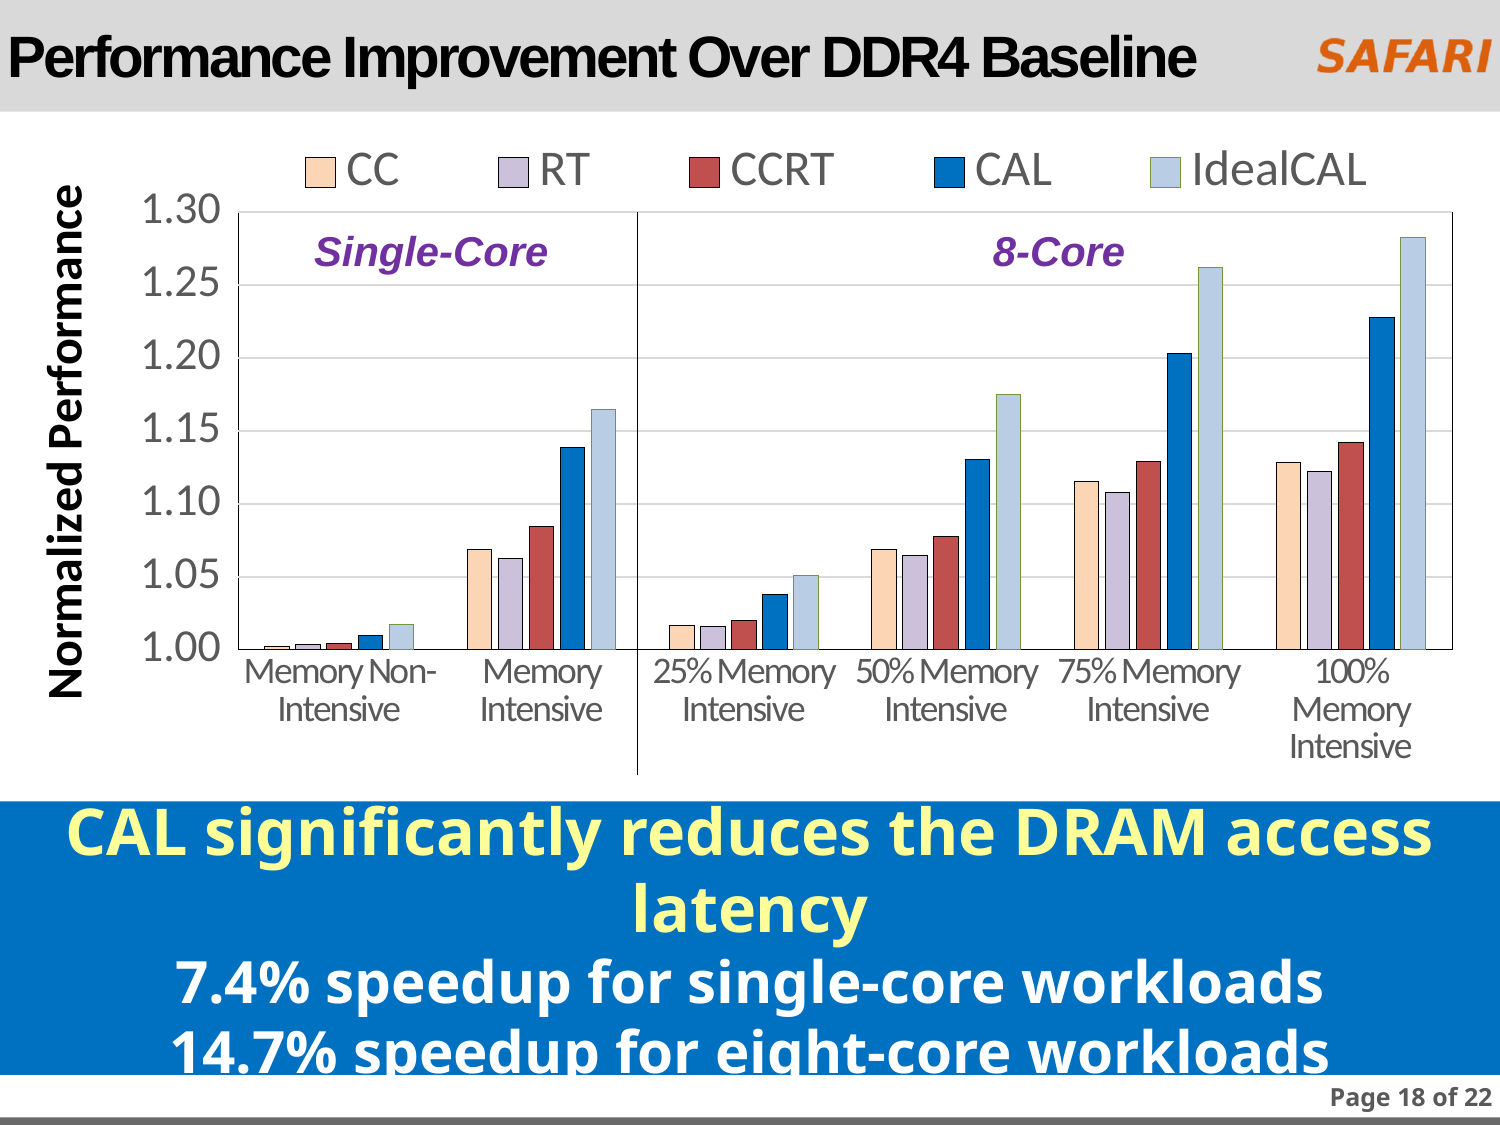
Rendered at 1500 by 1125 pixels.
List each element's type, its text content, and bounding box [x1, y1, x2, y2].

slide_number Page 18 of 22 [1275, 1079, 1500, 1118]
title Performance Improvement Over DDR4 Baseline [0, 22, 1304, 94]
chart [24, 129, 1476, 801]
text_box CAL significantly reduces the DRAM access latency 7.4% speedup for single-core workloads 14.7% speedup for eight-core workloads [0, 799, 1500, 1077]
picture [1316, 37, 1492, 73]
